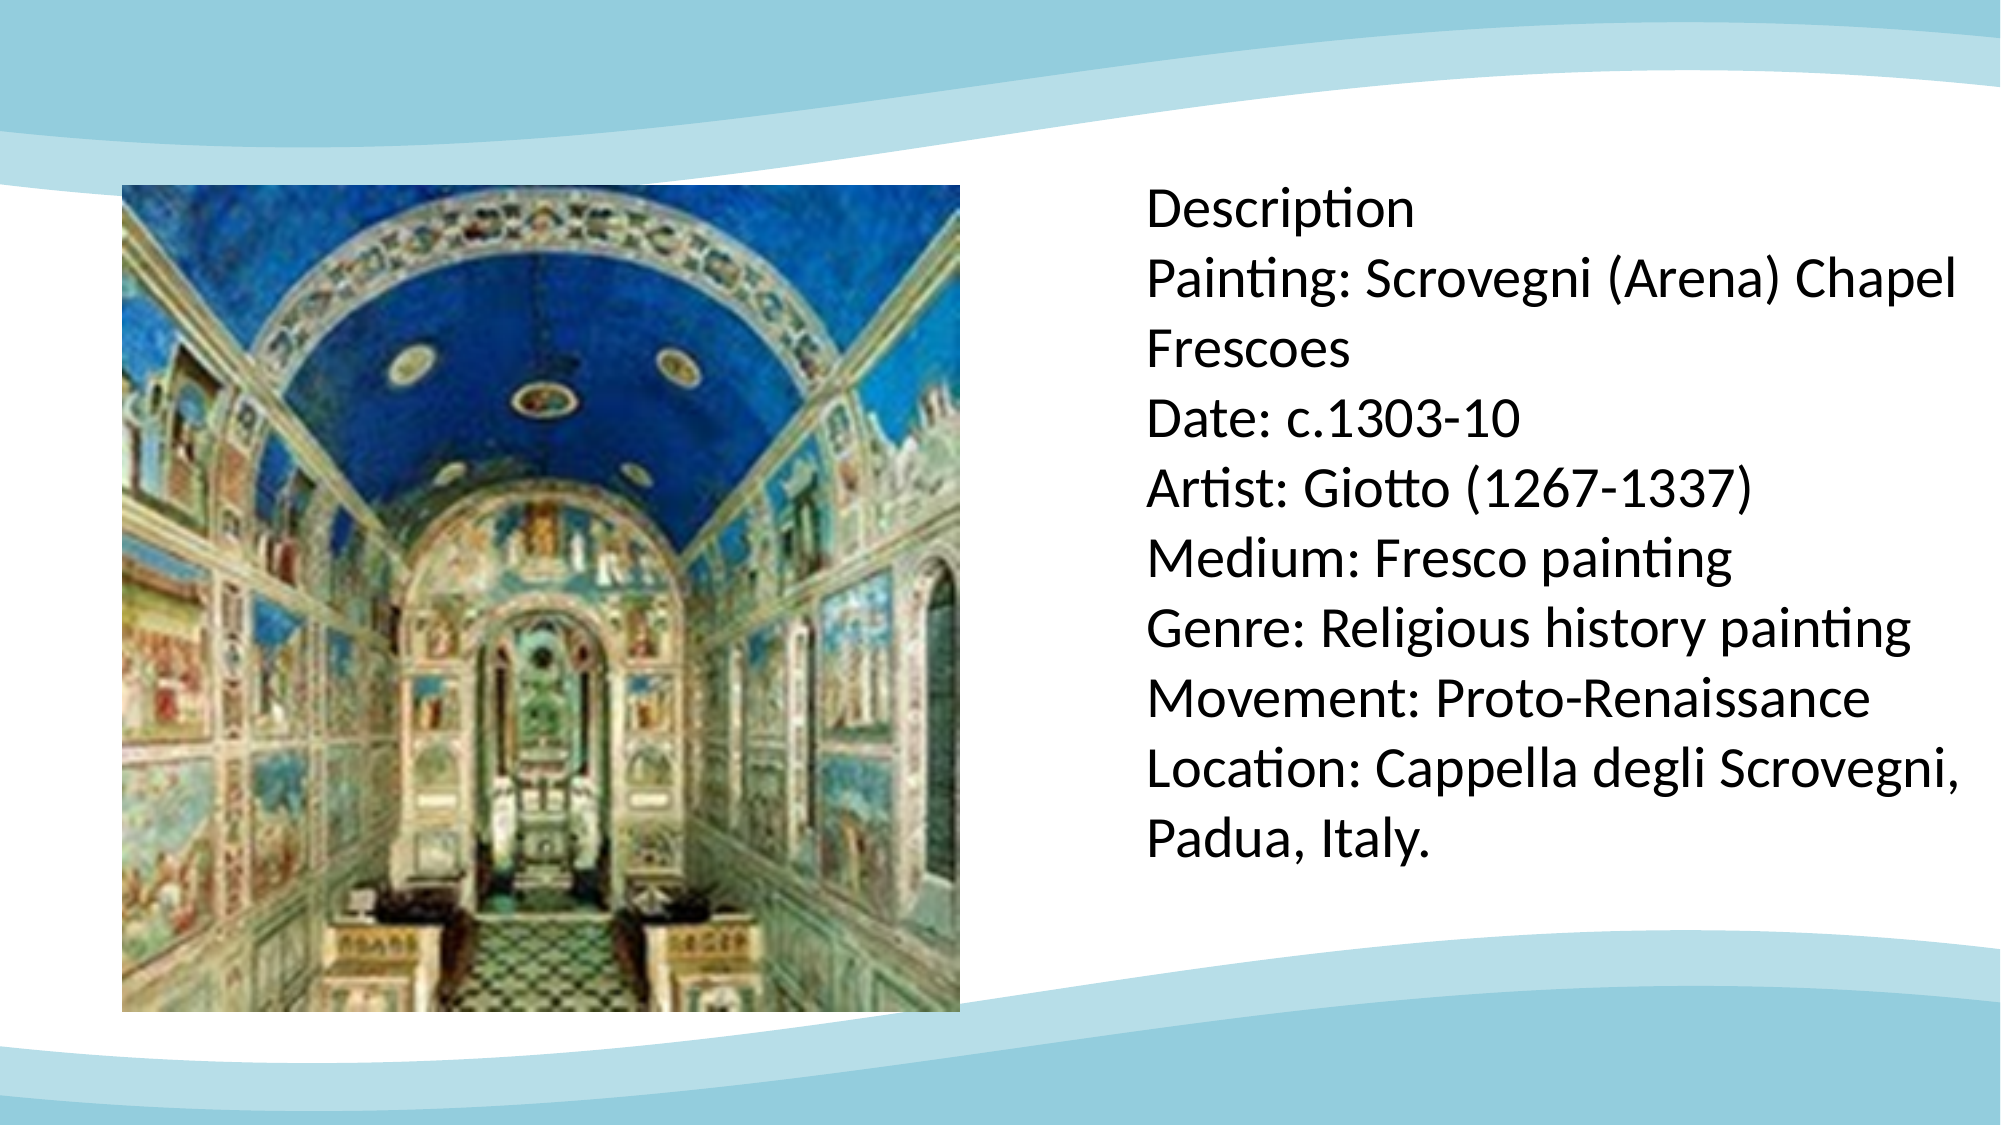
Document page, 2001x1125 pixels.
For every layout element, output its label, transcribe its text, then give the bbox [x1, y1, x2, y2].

picture [951, 337, 960, 365]
picture [954, 292, 960, 300]
picture [122, 185, 960, 1012]
text_box Description Painting: Scrovegni (Arena) Chapel Frescoes Date: c.1303-10 Artist: Giotto (1267-1337) Medium: Fresco painting Genre: Religious history painting Movement: Proto-Renaissance Location: Cappella degli Scrovegni, Padua, Italy. [1132, 162, 2000, 877]
